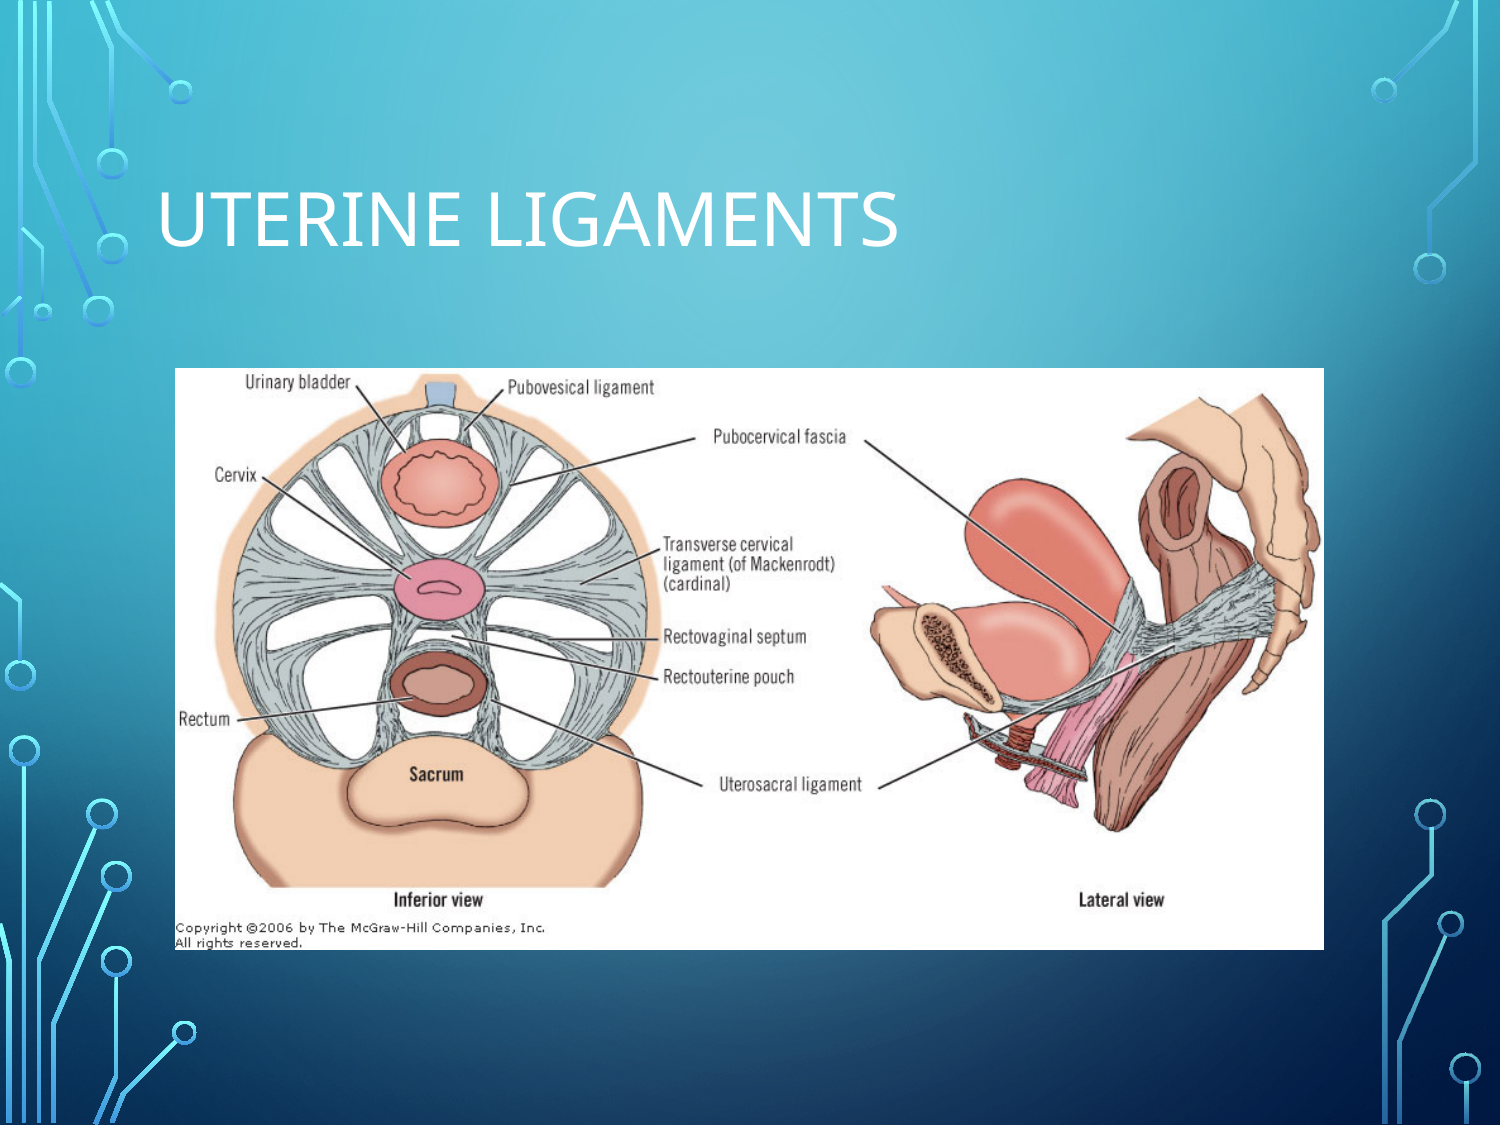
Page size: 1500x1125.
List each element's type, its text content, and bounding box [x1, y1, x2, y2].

title Uterine ligaments [140, 101, 1360, 344]
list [175, 368, 1324, 951]
